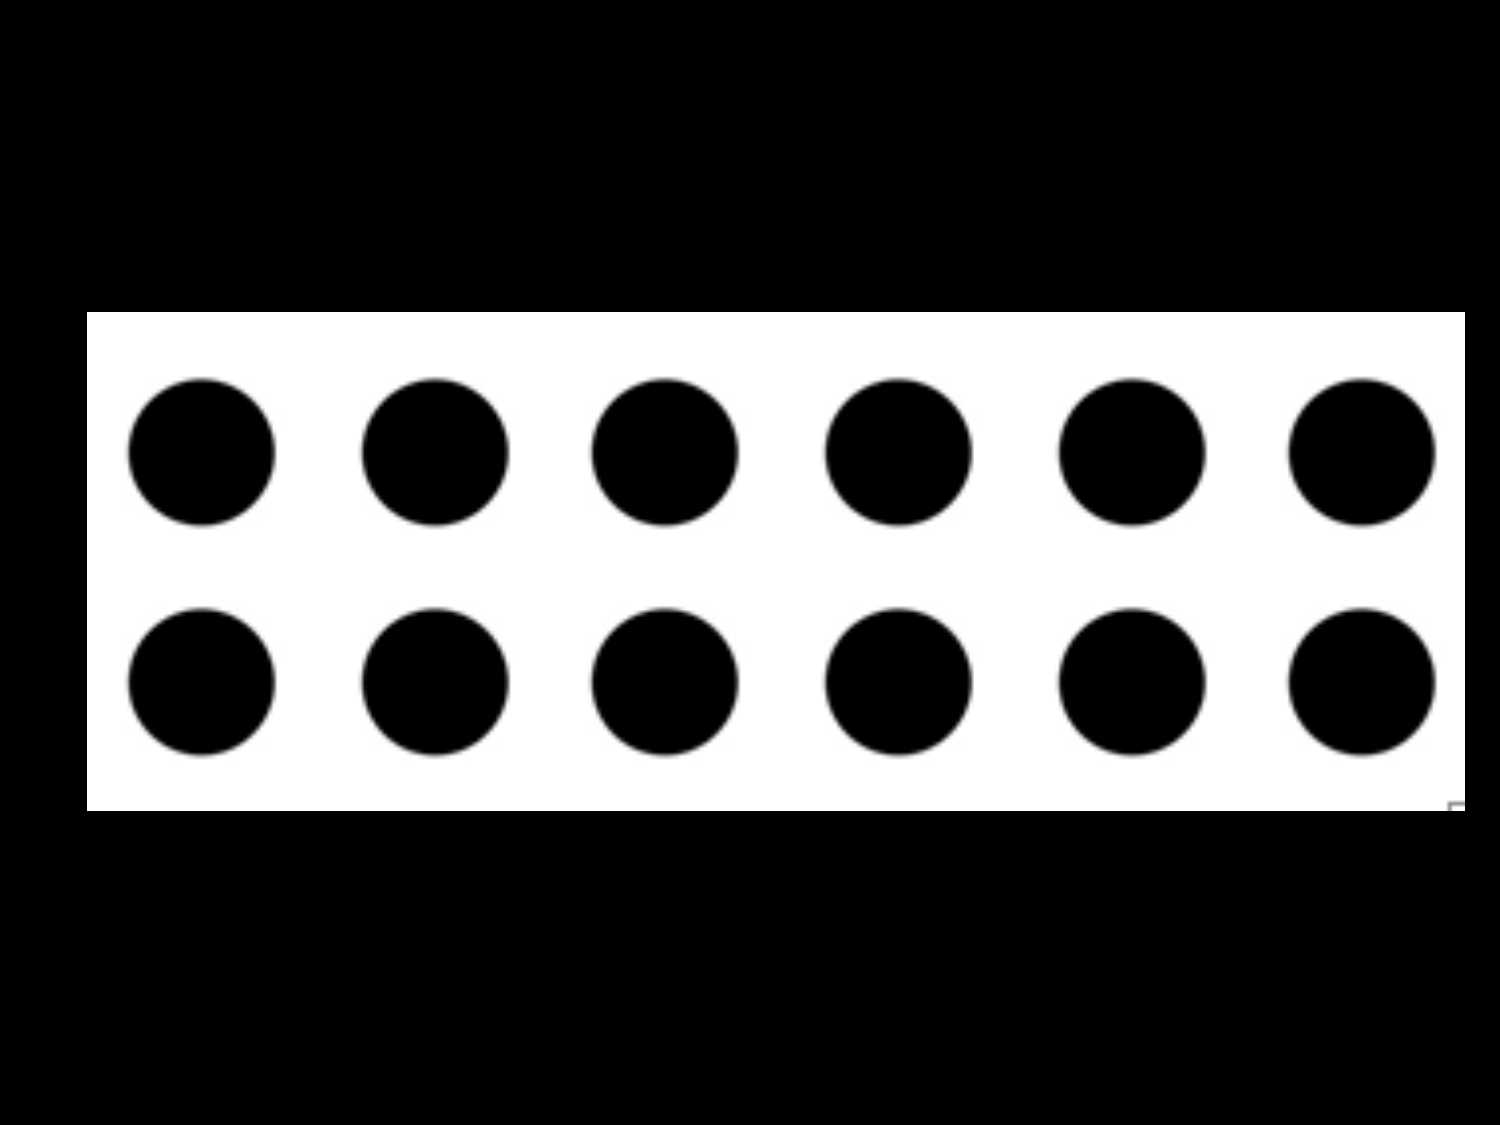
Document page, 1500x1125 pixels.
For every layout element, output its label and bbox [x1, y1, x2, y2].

picture [87, 312, 1465, 812]
